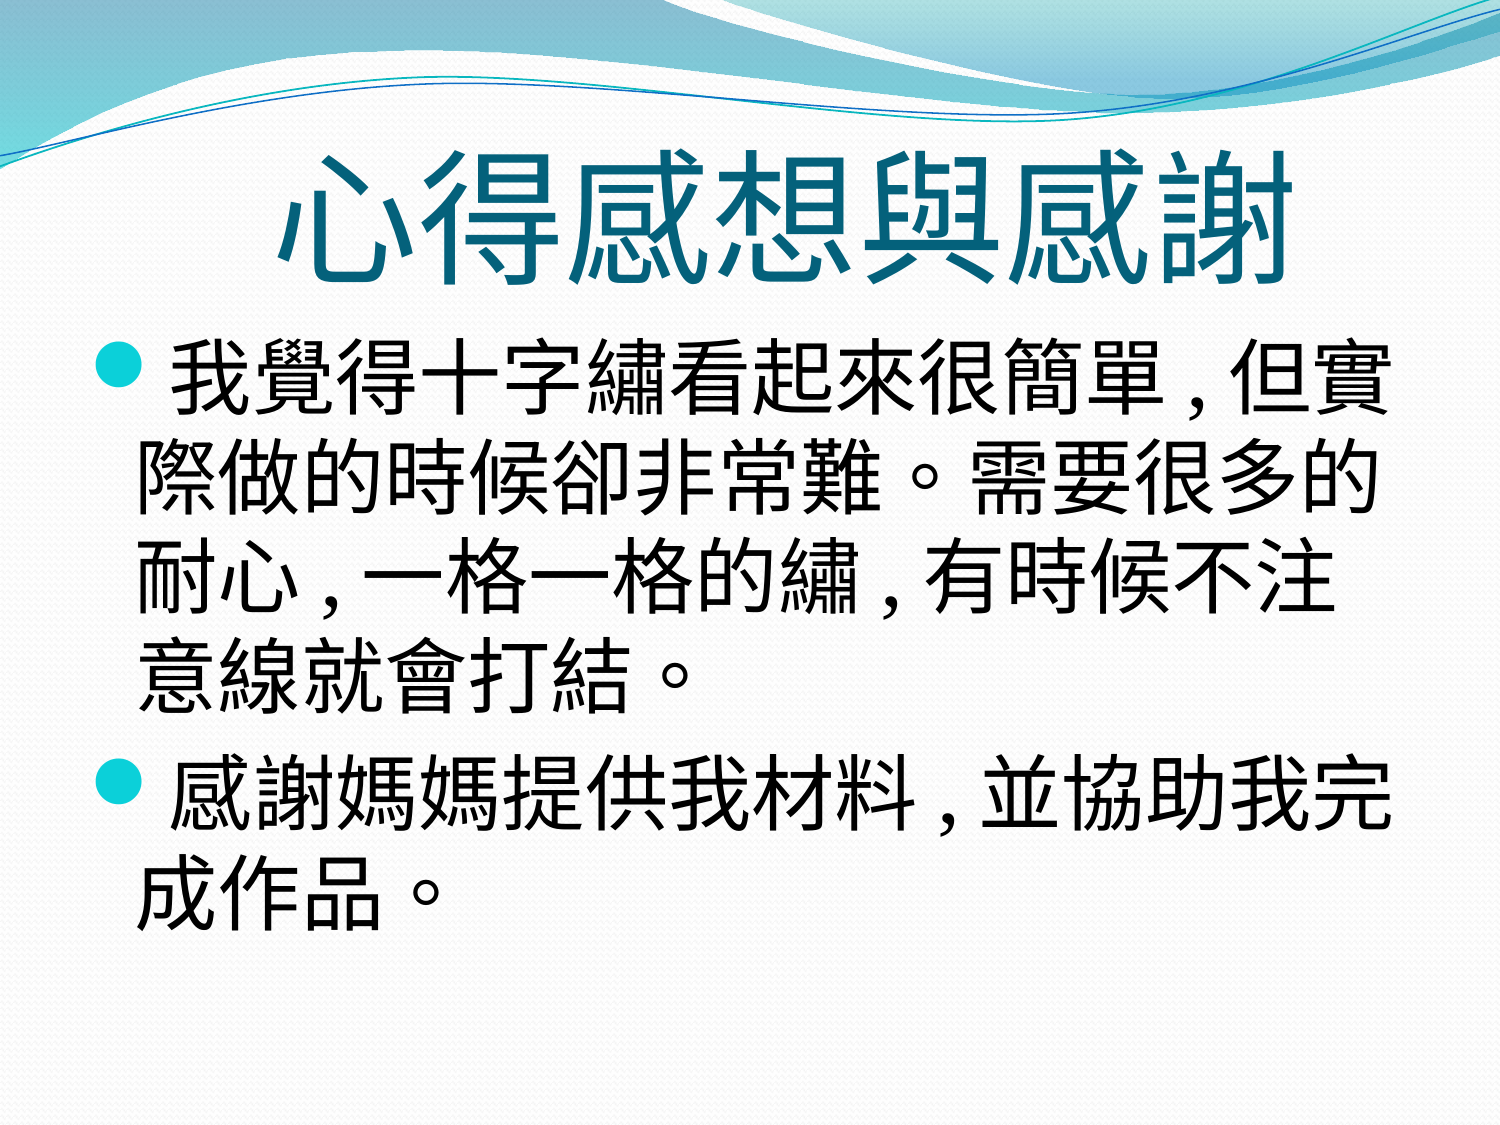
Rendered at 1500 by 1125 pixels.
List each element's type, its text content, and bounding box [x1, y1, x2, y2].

list 我覺得十字繡看起來很簡單,但實際做的時候卻非常難。需要很多的耐心,一格一格的繡,有時候不注意線就會打結。 感謝媽媽提供我材料,並協助我完成作品。 [75, 317, 1425, 1038]
title 心得感想與感謝 [75, 115, 1425, 303]
